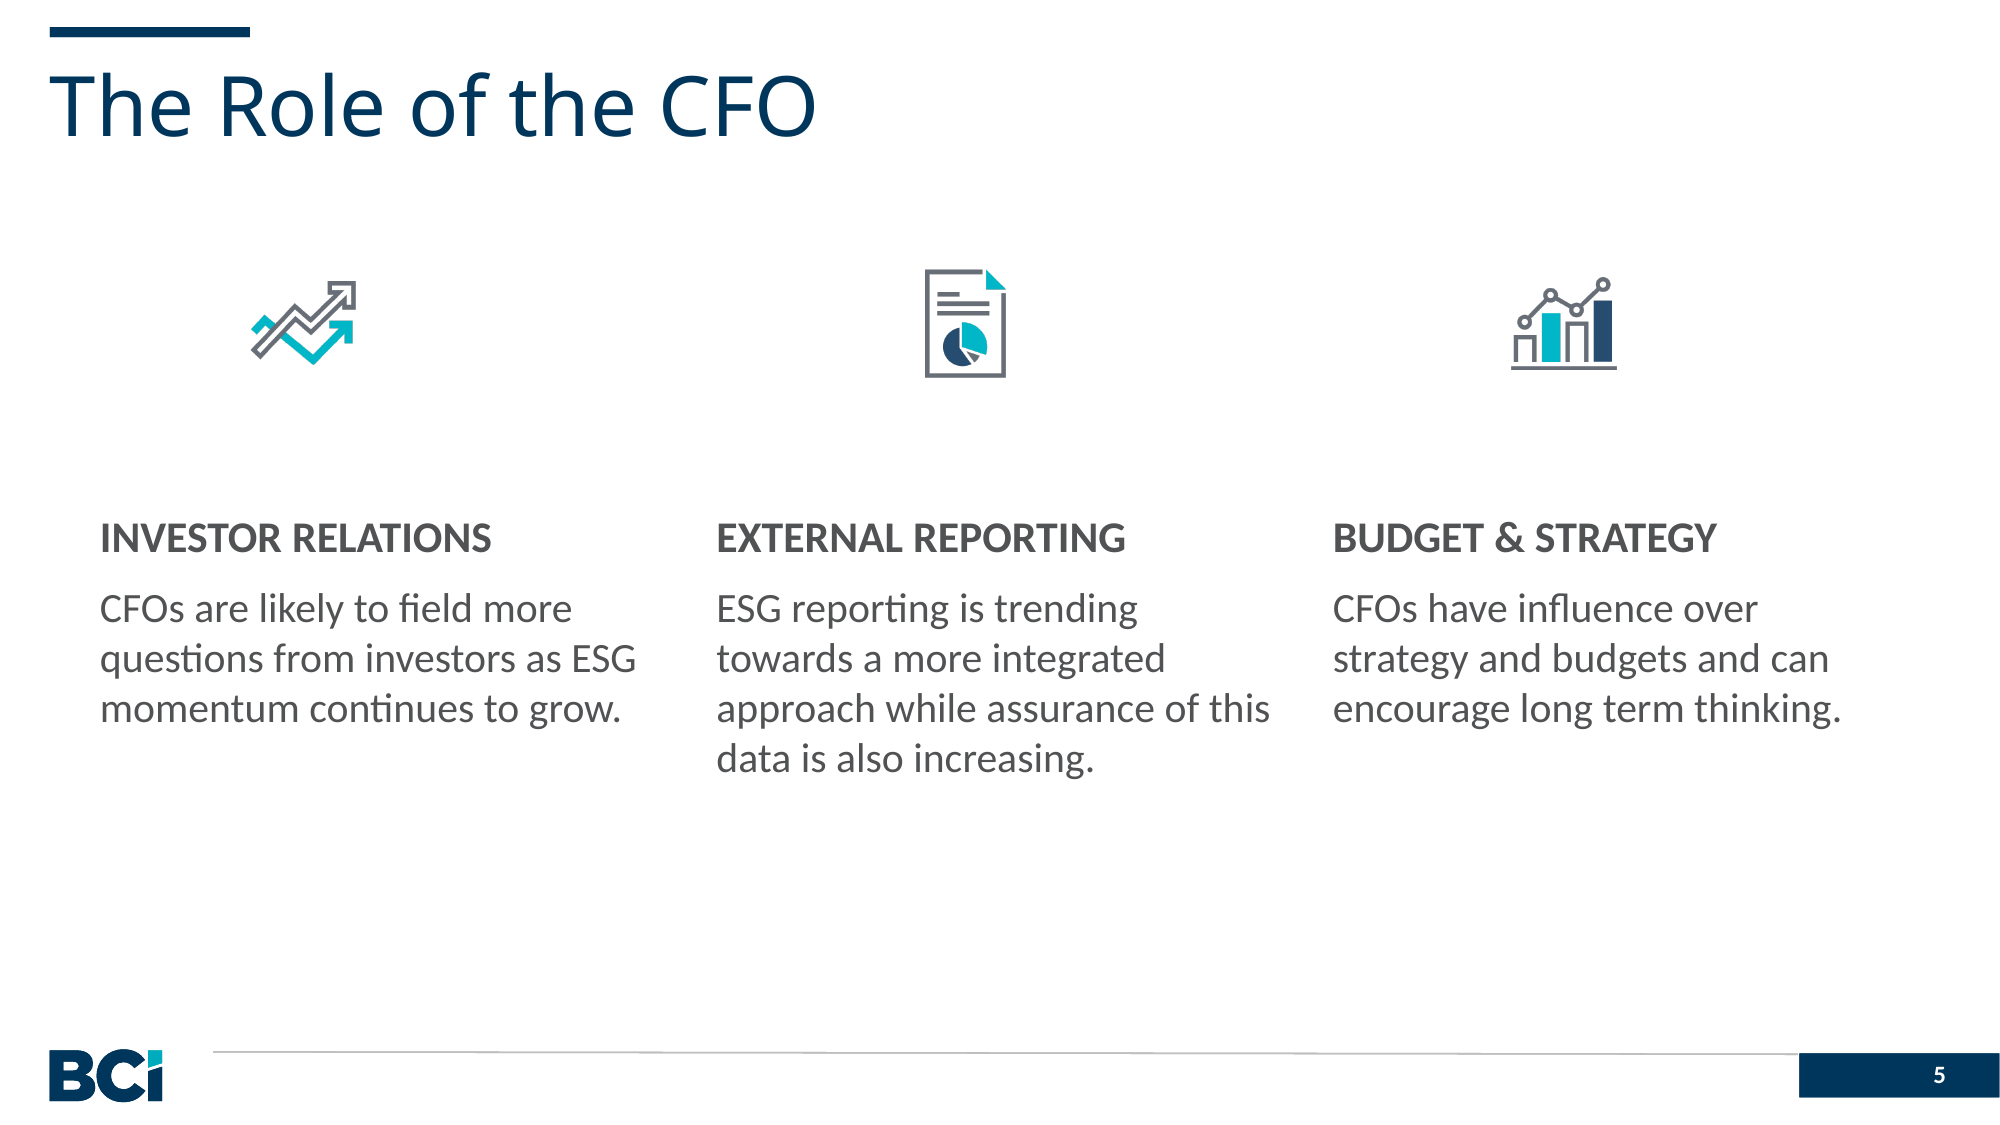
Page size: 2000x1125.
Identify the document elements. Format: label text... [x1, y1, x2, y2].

picture [1511, 277, 1617, 370]
list CFOs have influence over strategy and budgets and can encourage long term thinking. [1332, 561, 1900, 945]
list Investor relations [99, 444, 667, 561]
picture [925, 269, 1006, 378]
list CFOs are likely to field more questions from investors as ESG momentum continues to grow. [99, 561, 667, 945]
slide_number 5 [1816, 1051, 1967, 1096]
title The Role of the CFO [49, 64, 1949, 198]
picture [250, 281, 356, 365]
list ESG reporting is trending towards a more integrated approach while assurance of this data is also increasing. [716, 561, 1283, 945]
list Budget & strategy [1332, 444, 1900, 561]
list External reporting [716, 444, 1283, 561]
